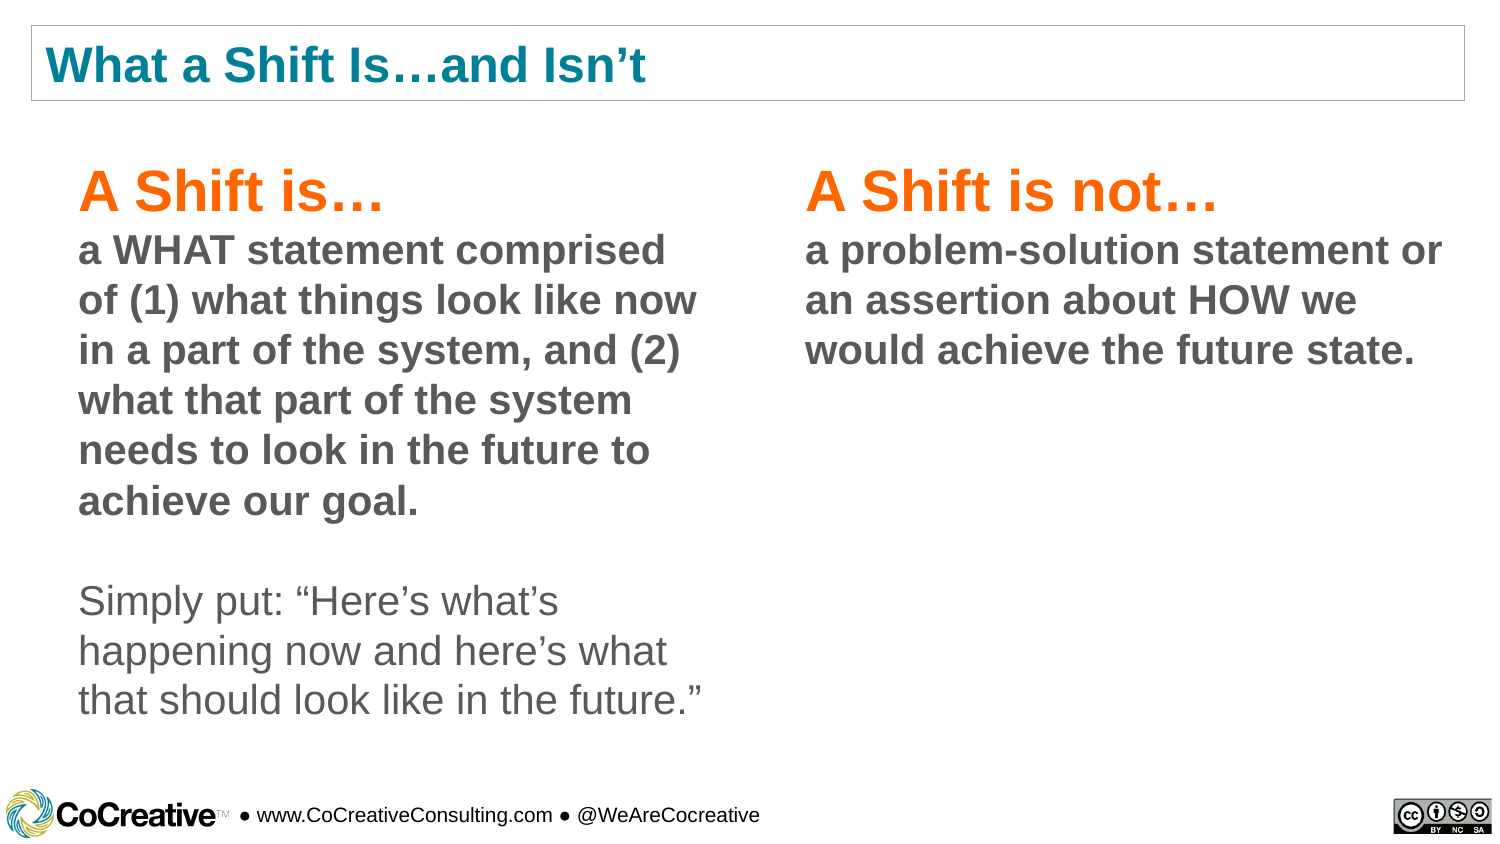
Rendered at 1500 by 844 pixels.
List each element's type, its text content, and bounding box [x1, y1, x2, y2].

text_box What a Shift Is…and Isn’t [30, 25, 1465, 100]
text_box A Shift is… a WHAT statement comprised of (1) what things look like now in a part of the system, and (2) what that part of the system needs to look in the future to achieve our goal. Simply put: “Here’s what’s happening now and here’s what that should look like in the future.” [63, 145, 717, 731]
text_box A Shift is not… a problem-solution statement or an assertion about HOW we would achieve the future state. [790, 145, 1476, 381]
picture [3, 788, 234, 839]
